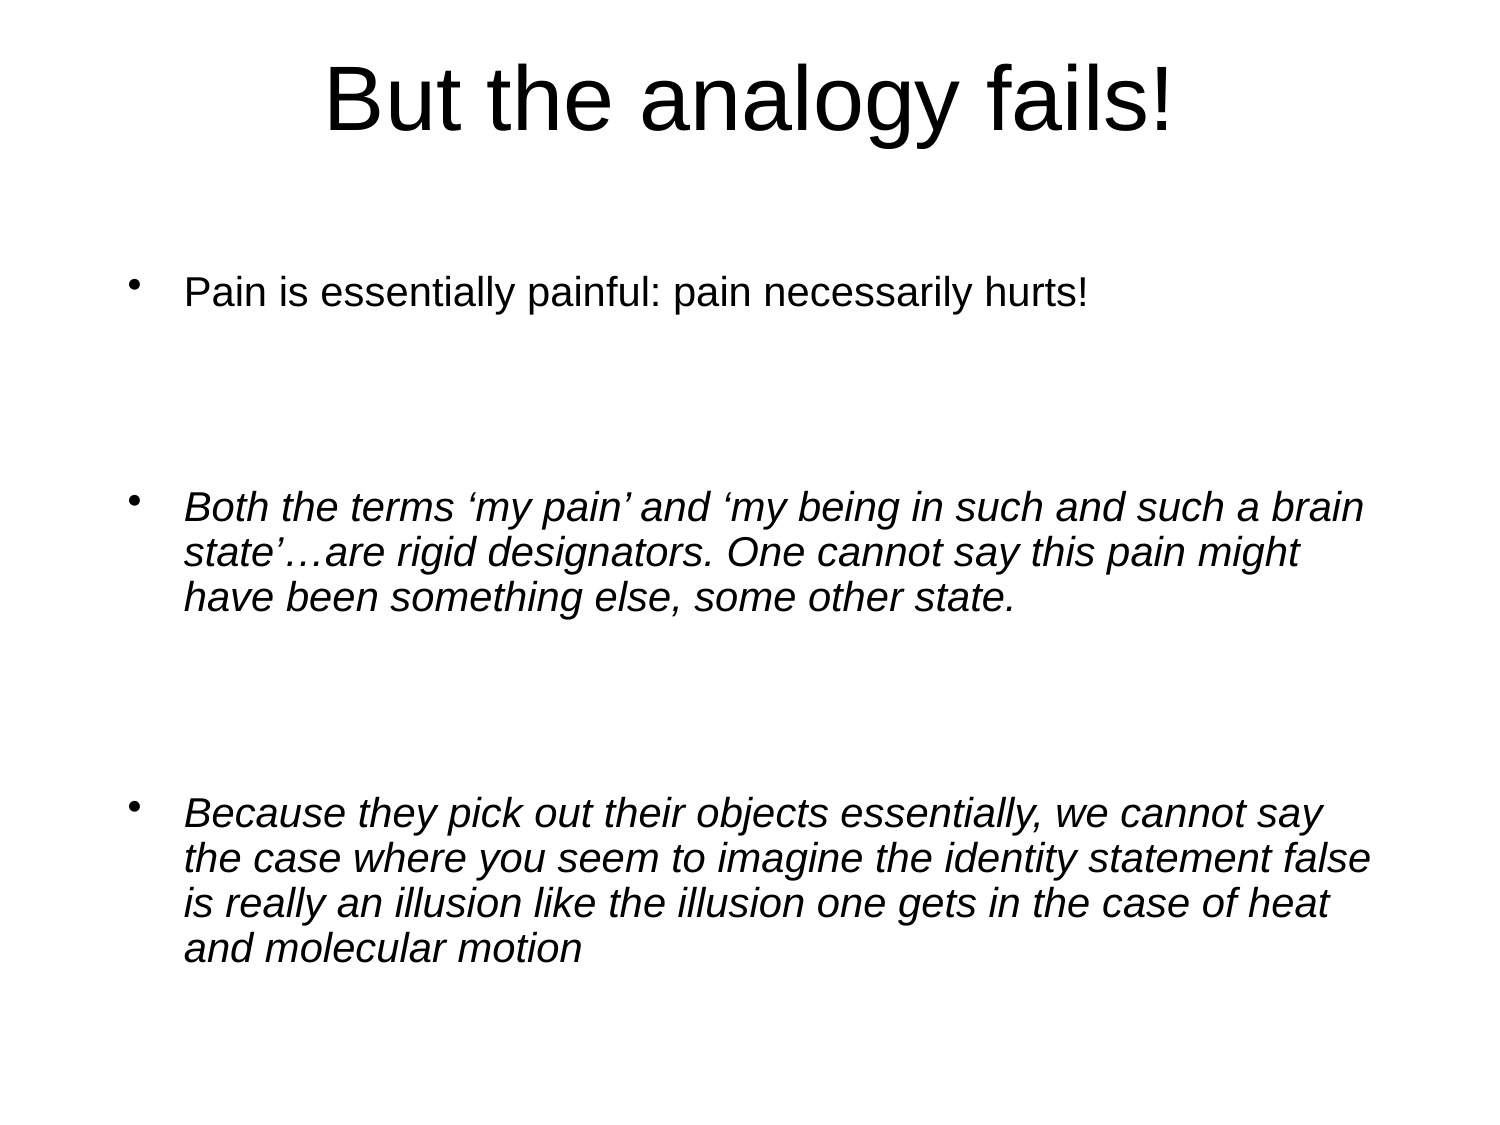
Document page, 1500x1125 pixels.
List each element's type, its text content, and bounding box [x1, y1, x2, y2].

list Pain is essentially painful: pain necessarily hurts! Both the terms ‘my pain’ and ‘my being in such and such a brain state’…are rigid designators. One cannot say this pain might have been something else, some other state. Because they pick out their objects essentially, we cannot say the case where you seem to imagine the identity statement false is really an illusion like the illusion one gets in the case of heat and molecular motion [112, 262, 1388, 1038]
title But the analogy fails! [112, 0, 1388, 188]
